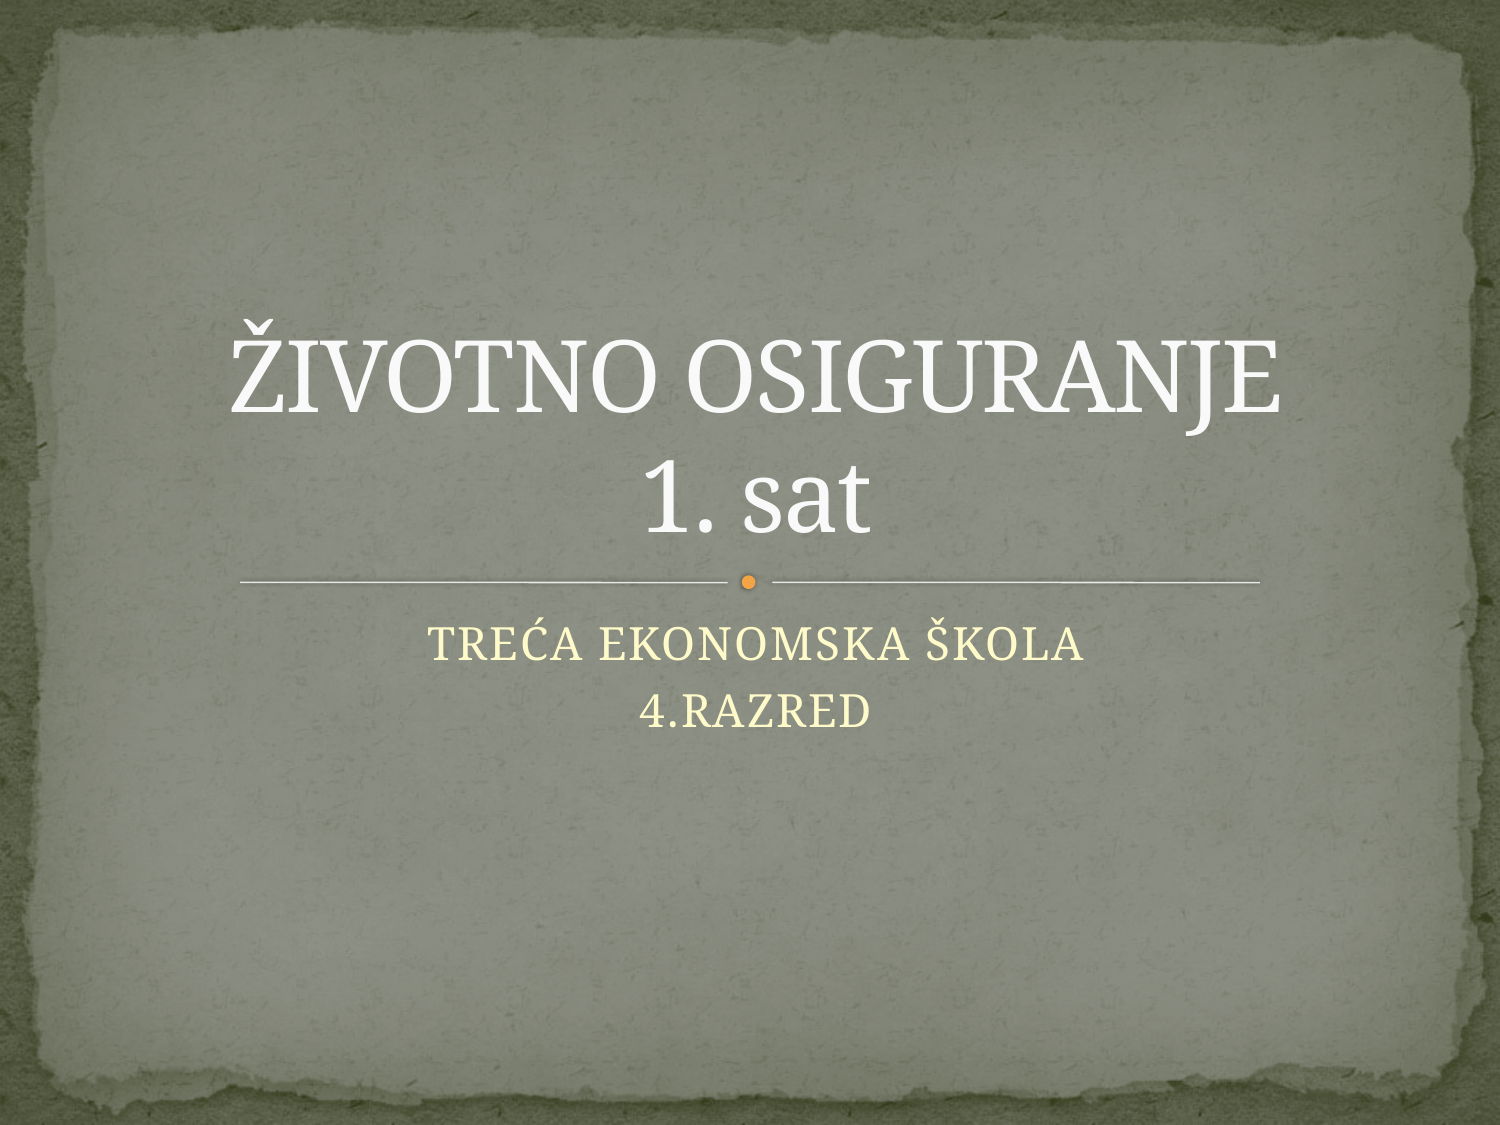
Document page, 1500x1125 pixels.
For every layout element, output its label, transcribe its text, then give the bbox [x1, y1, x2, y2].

title ŽIVOTNO OSIGURANJE 1. sat [74, 235, 1438, 561]
subtitle TREĆA EKONOMSKA ŠKOLA 4.RAZRED [75, 606, 1438, 795]
